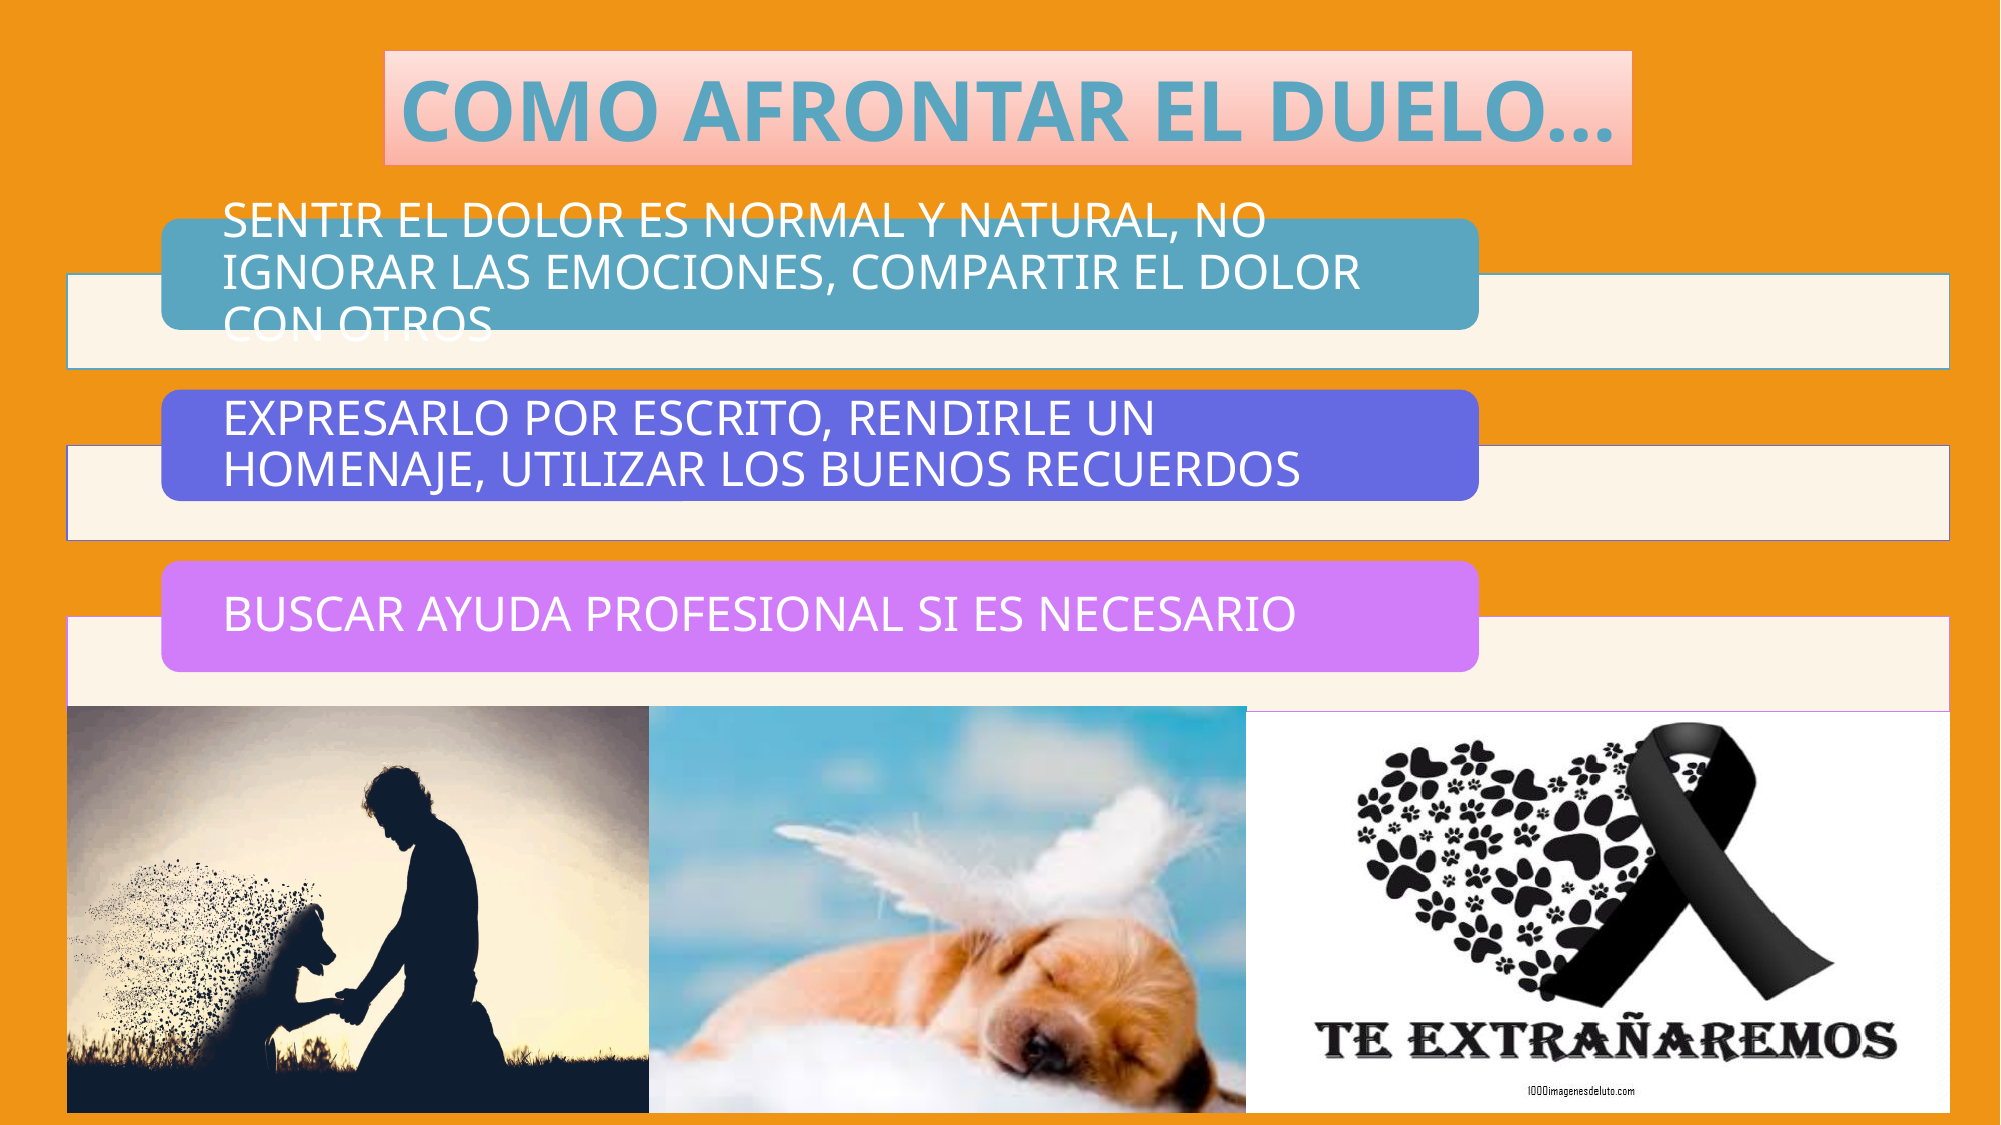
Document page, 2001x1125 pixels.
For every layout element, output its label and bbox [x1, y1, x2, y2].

picture [66, 705, 1950, 1114]
text_box [66, 20, 1950, 712]
